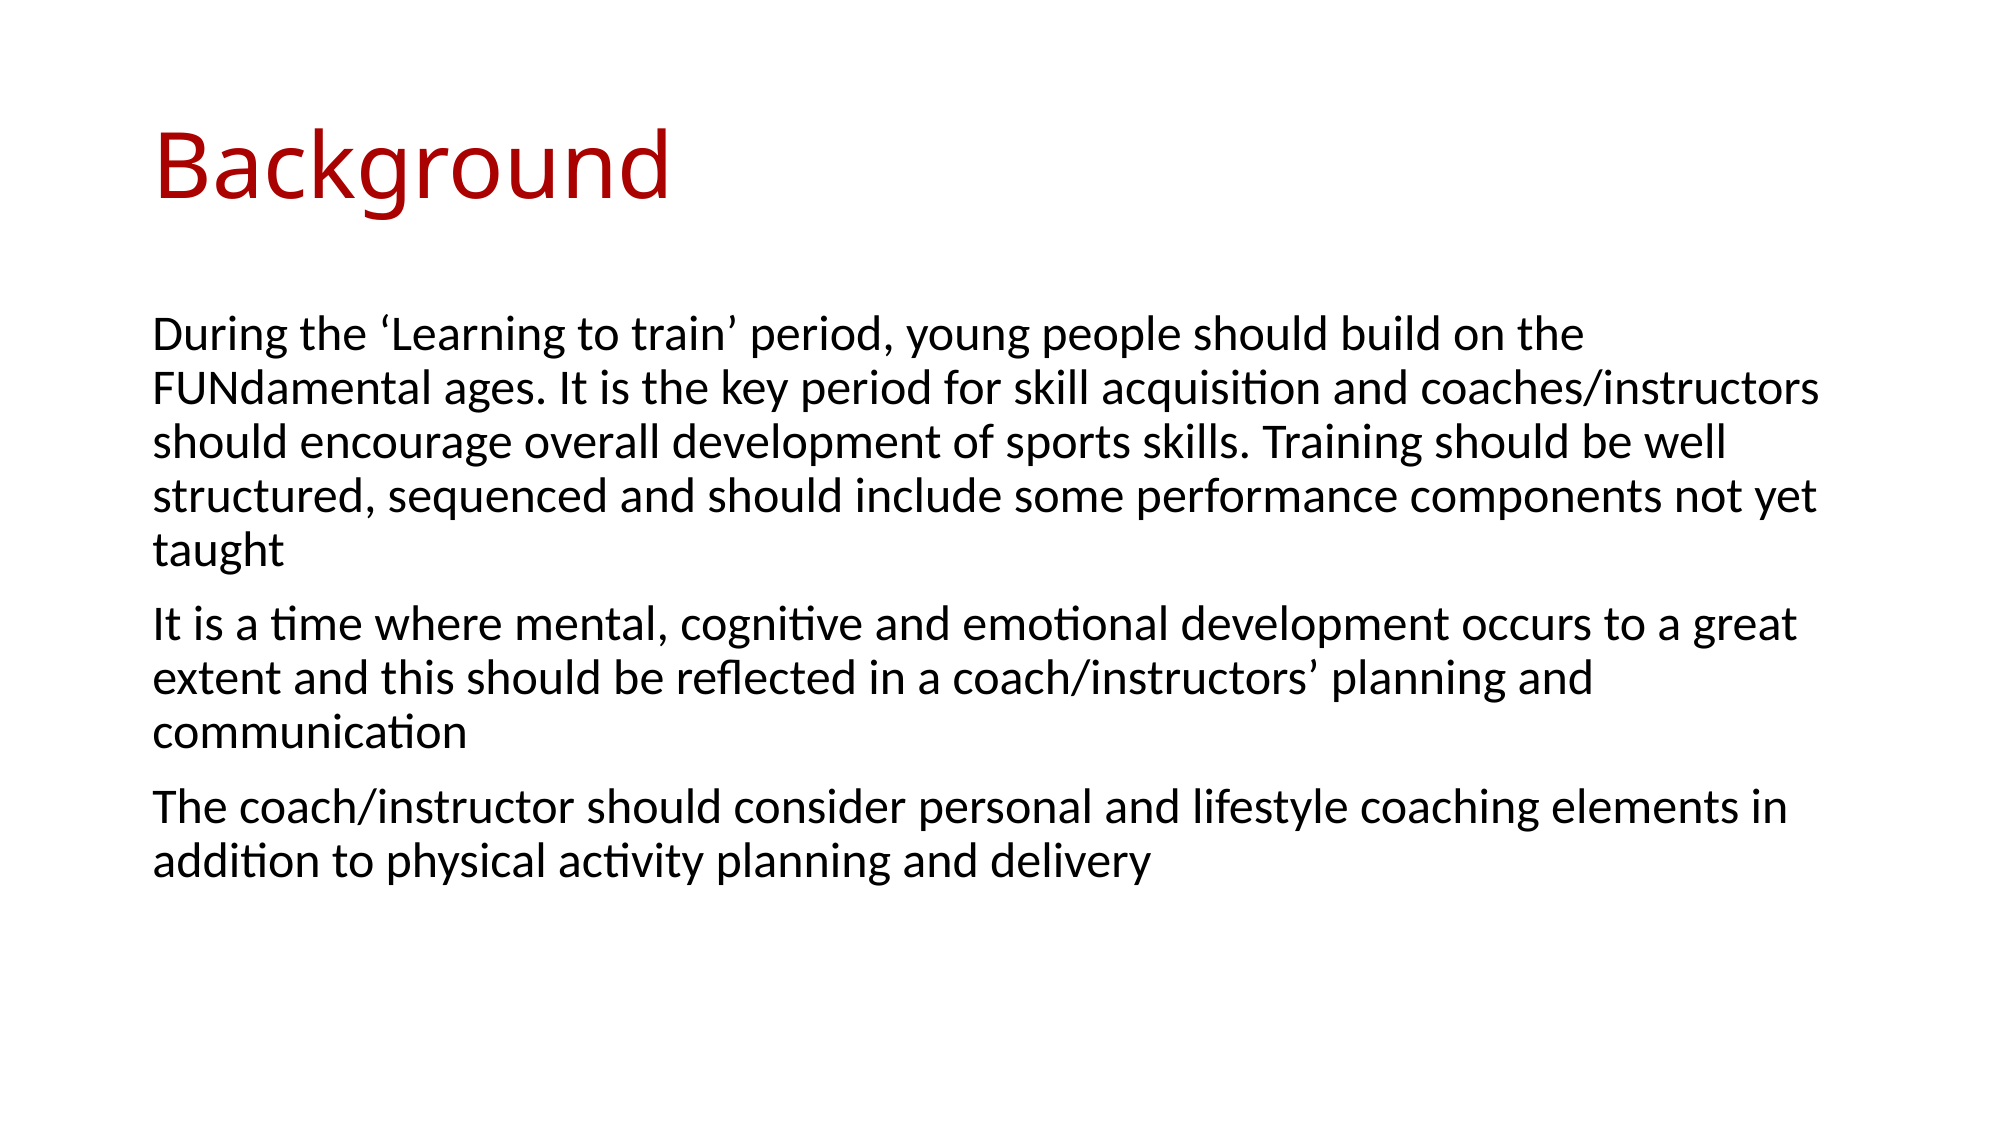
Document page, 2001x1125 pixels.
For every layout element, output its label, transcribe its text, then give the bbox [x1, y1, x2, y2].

list During the ‘Learning to train’ period, young people should build on the FUNdamental ages. It is the key period for skill acquisition and coaches/instructors should encourage overall development of sports skills. Training should be well structured, sequenced and should include some performance components not yet taught It is a time where mental, cognitive and emotional development occurs to a great extent and this should be reflected in a coach/instructors’ planning and communication The coach/instructor should consider personal and lifestyle coaching elements in addition to physical activity planning and delivery [137, 299, 1854, 1092]
title Background [137, 59, 1863, 278]
